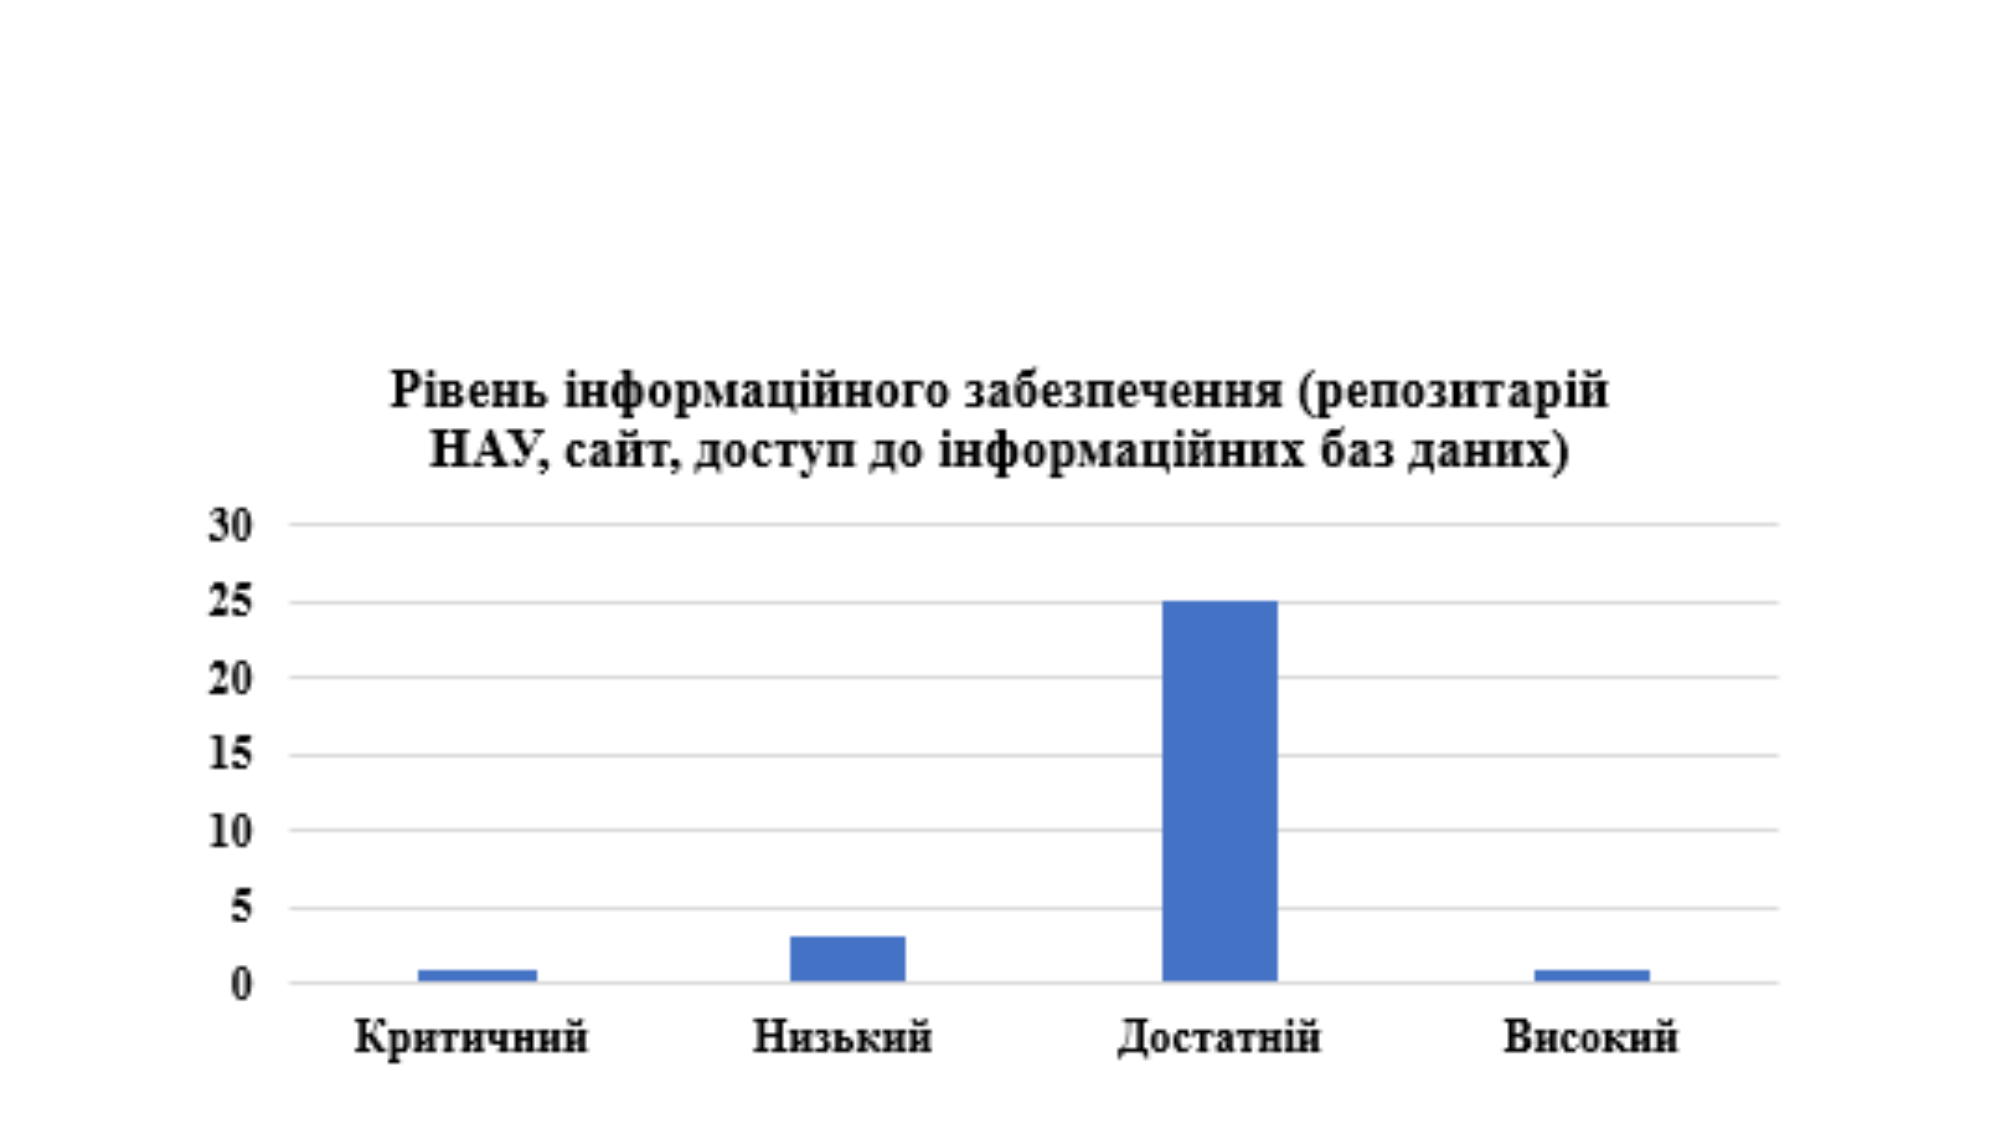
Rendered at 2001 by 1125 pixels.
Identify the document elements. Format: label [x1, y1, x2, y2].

picture [185, 345, 1815, 1087]
